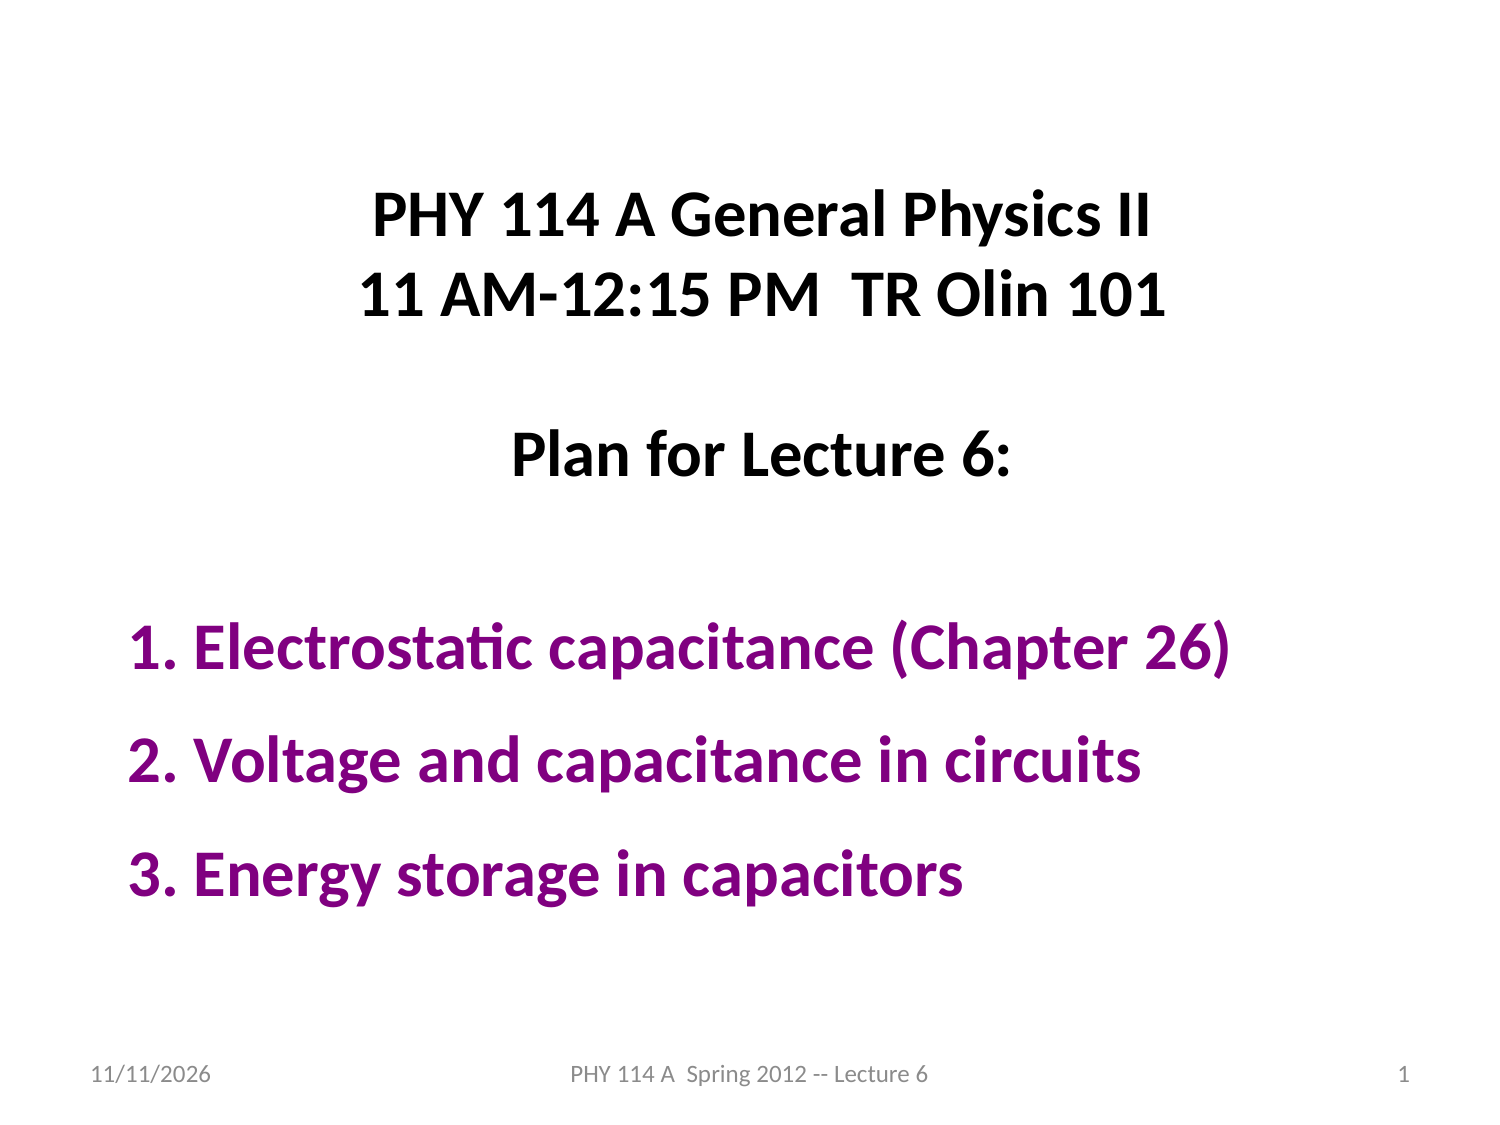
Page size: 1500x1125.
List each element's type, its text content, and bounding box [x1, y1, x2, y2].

slide_number 1 [1074, 1042, 1425, 1103]
text_box PHY 114 A General Physics II 11 AM-12:15 PM TR Olin 101 Plan for Lecture 6: Electrostatic capacitance (Chapter 26) Voltage and capacitance in circuits Energy storage in capacitors [112, 162, 1413, 967]
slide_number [75, 1042, 425, 1103]
footer PHY 114 A Spring 2012 -- Lecture 6 [512, 1042, 988, 1103]
